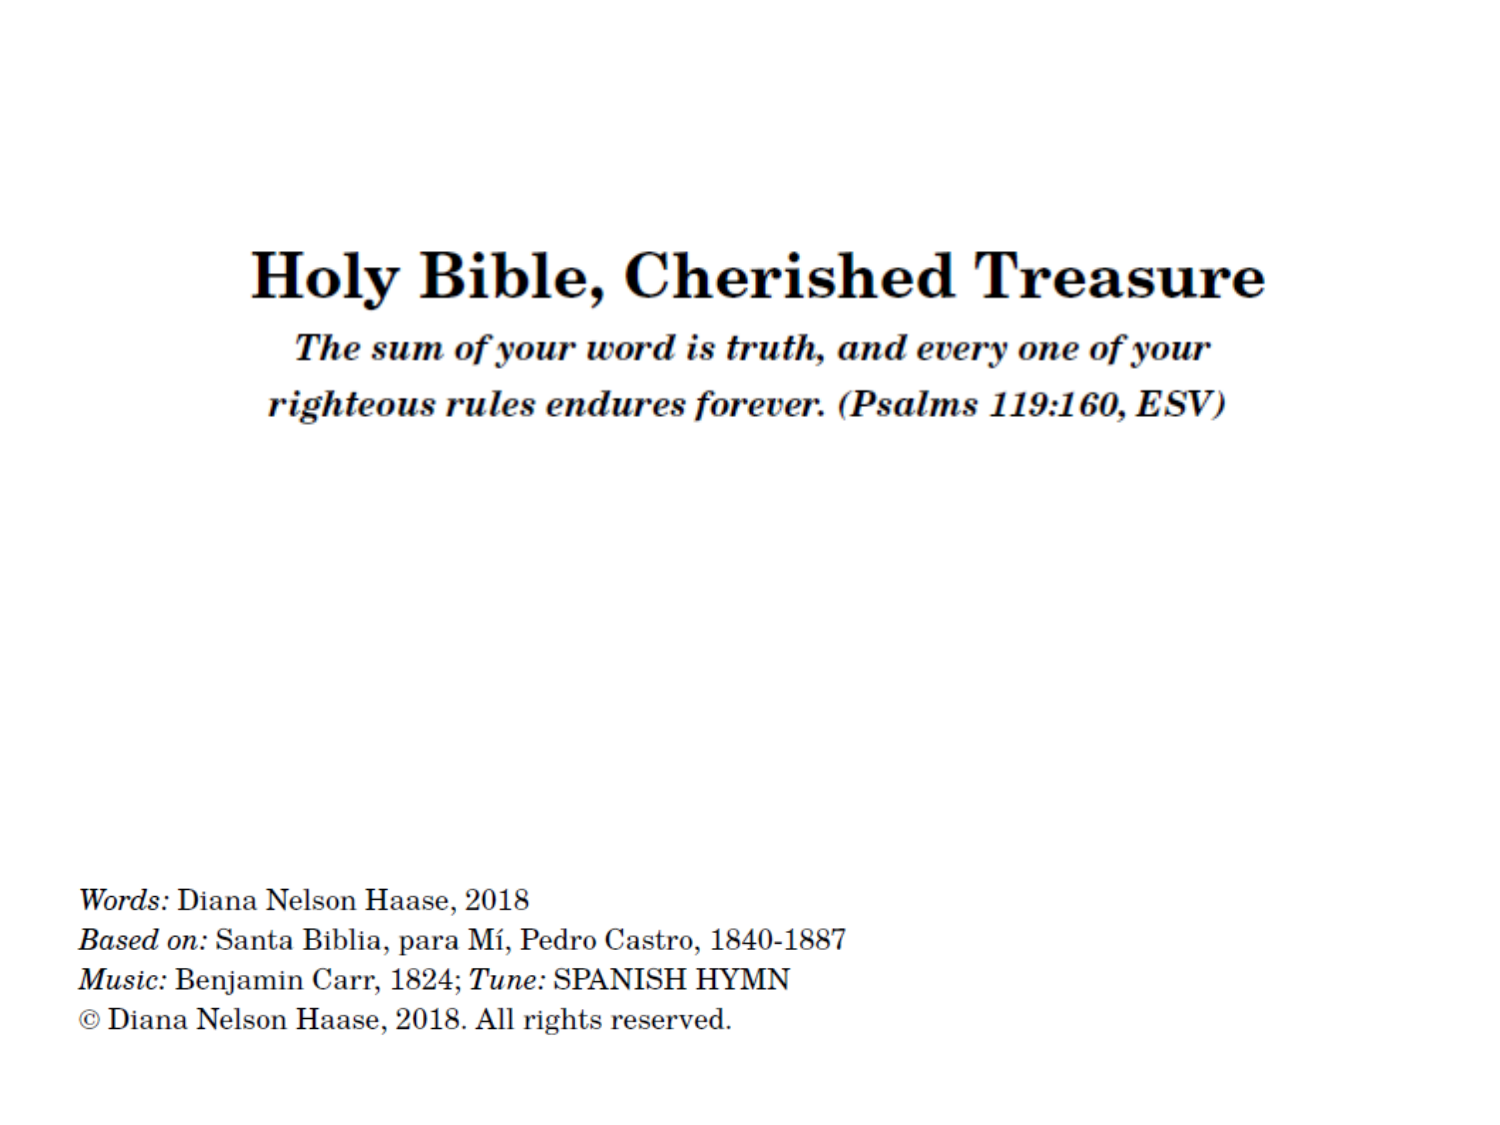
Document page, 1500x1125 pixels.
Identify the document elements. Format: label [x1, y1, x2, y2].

picture [212, 212, 1288, 451]
picture [62, 862, 894, 1063]
